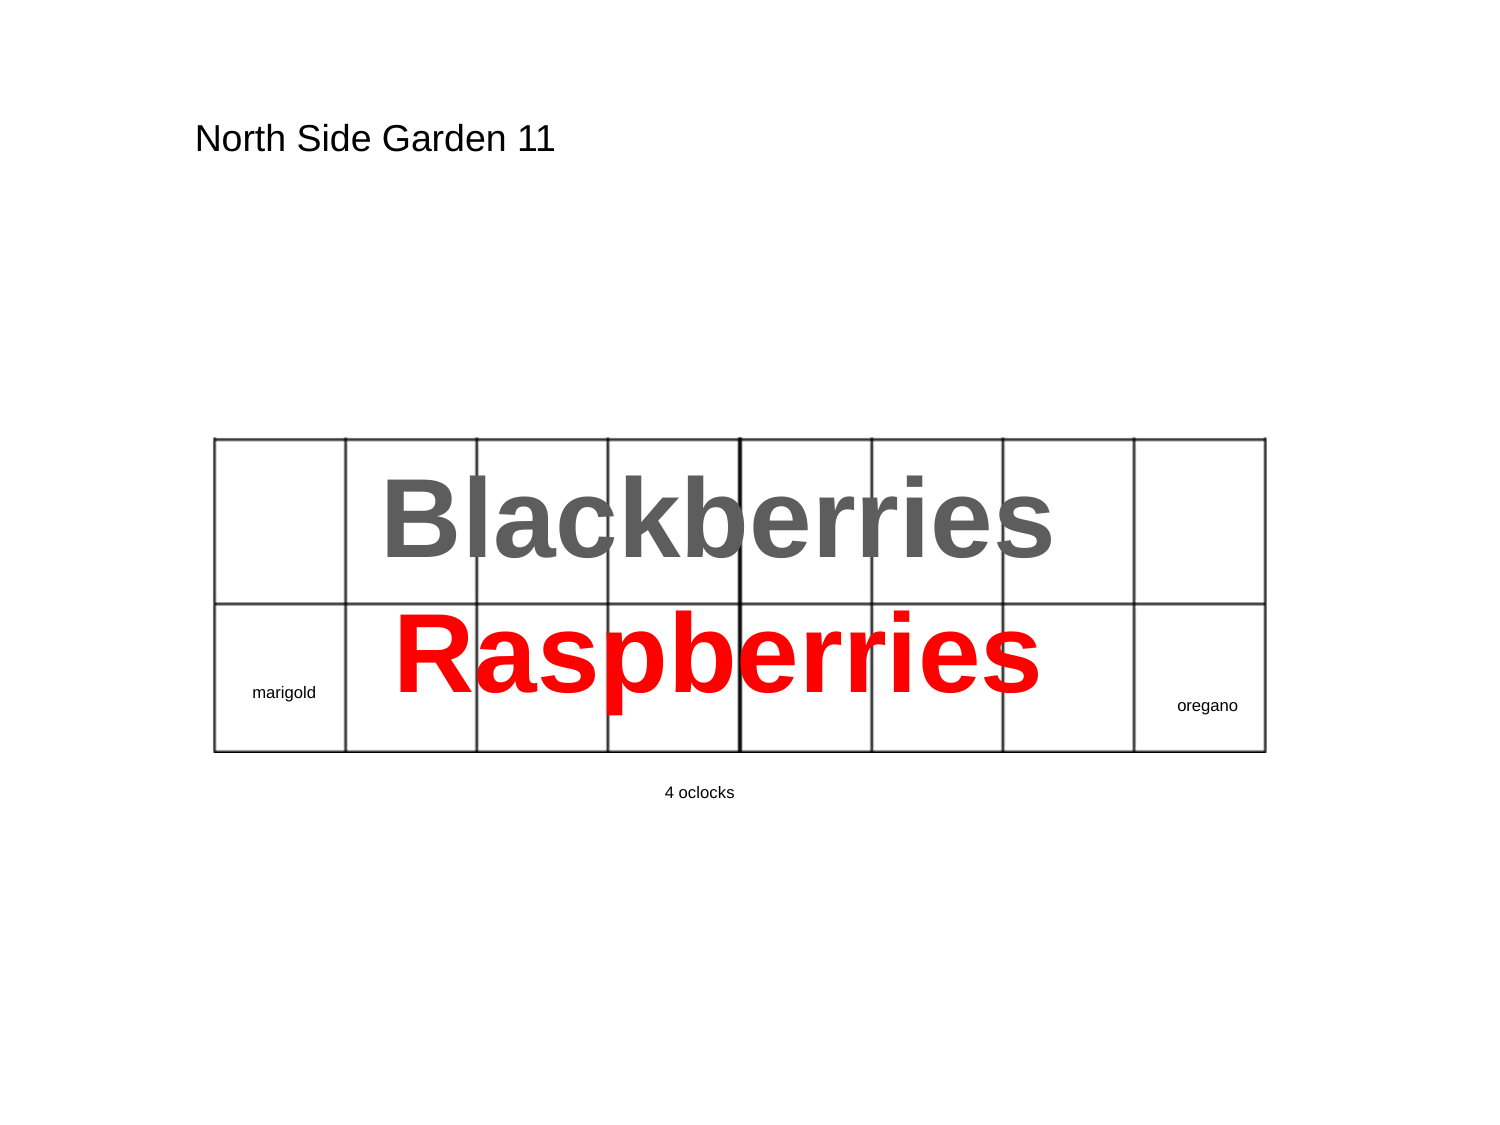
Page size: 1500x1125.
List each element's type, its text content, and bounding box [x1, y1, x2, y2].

text_box 4 oclocks [650, 774, 750, 810]
text_box North Side Garden 11 [183, 113, 568, 159]
picture [212, 437, 1267, 753]
